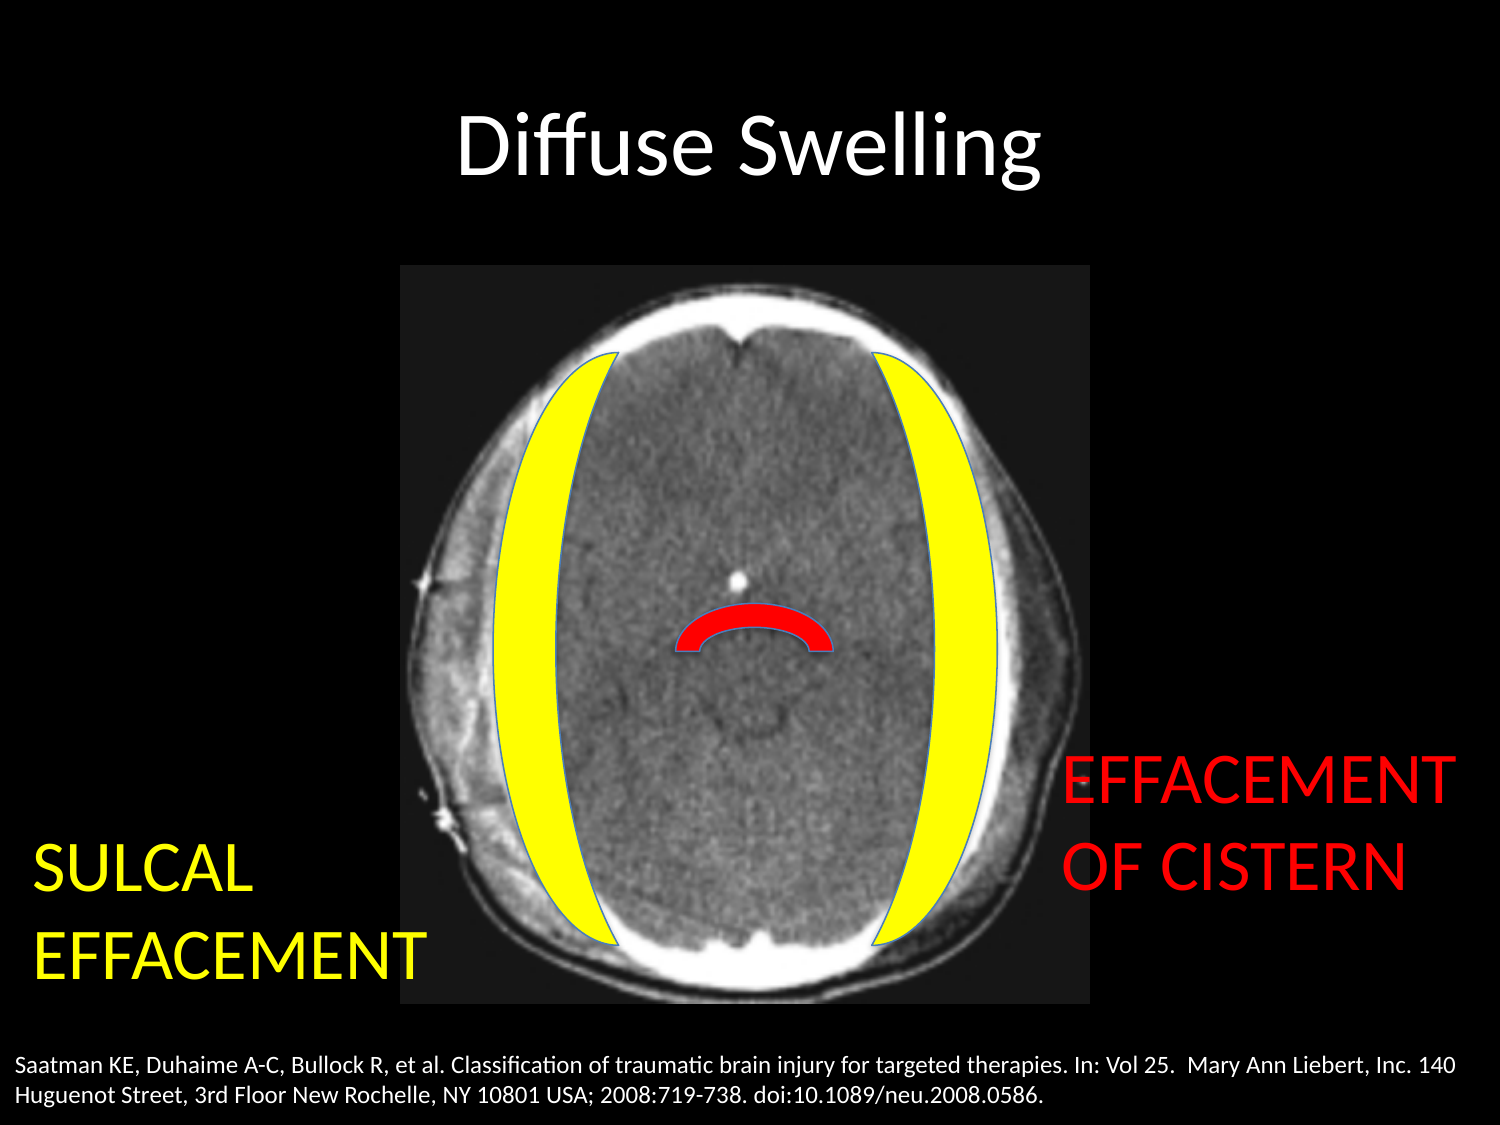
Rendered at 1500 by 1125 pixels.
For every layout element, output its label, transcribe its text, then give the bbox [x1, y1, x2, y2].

picture [400, 265, 1091, 1004]
text_box SULCAL EFFACEMENT [17, 811, 395, 1002]
text_box Saatman KE, Duhaime A-C, Bullock R, et al. Classification of traumatic brain injury for targeted therapies. In: Vol 25. Mary Ann Liebert, Inc. 140 Huguenot Street, 3rd Floor New Rochelle, NY 10801 USA; 2008:719-738. doi:10.1089/neu.2008.0586. [0, 1041, 1500, 1117]
text_box EFFACEMENT OF CISTERN [1096, 723, 1479, 913]
title Diffuse Swelling [75, 45, 1425, 233]
